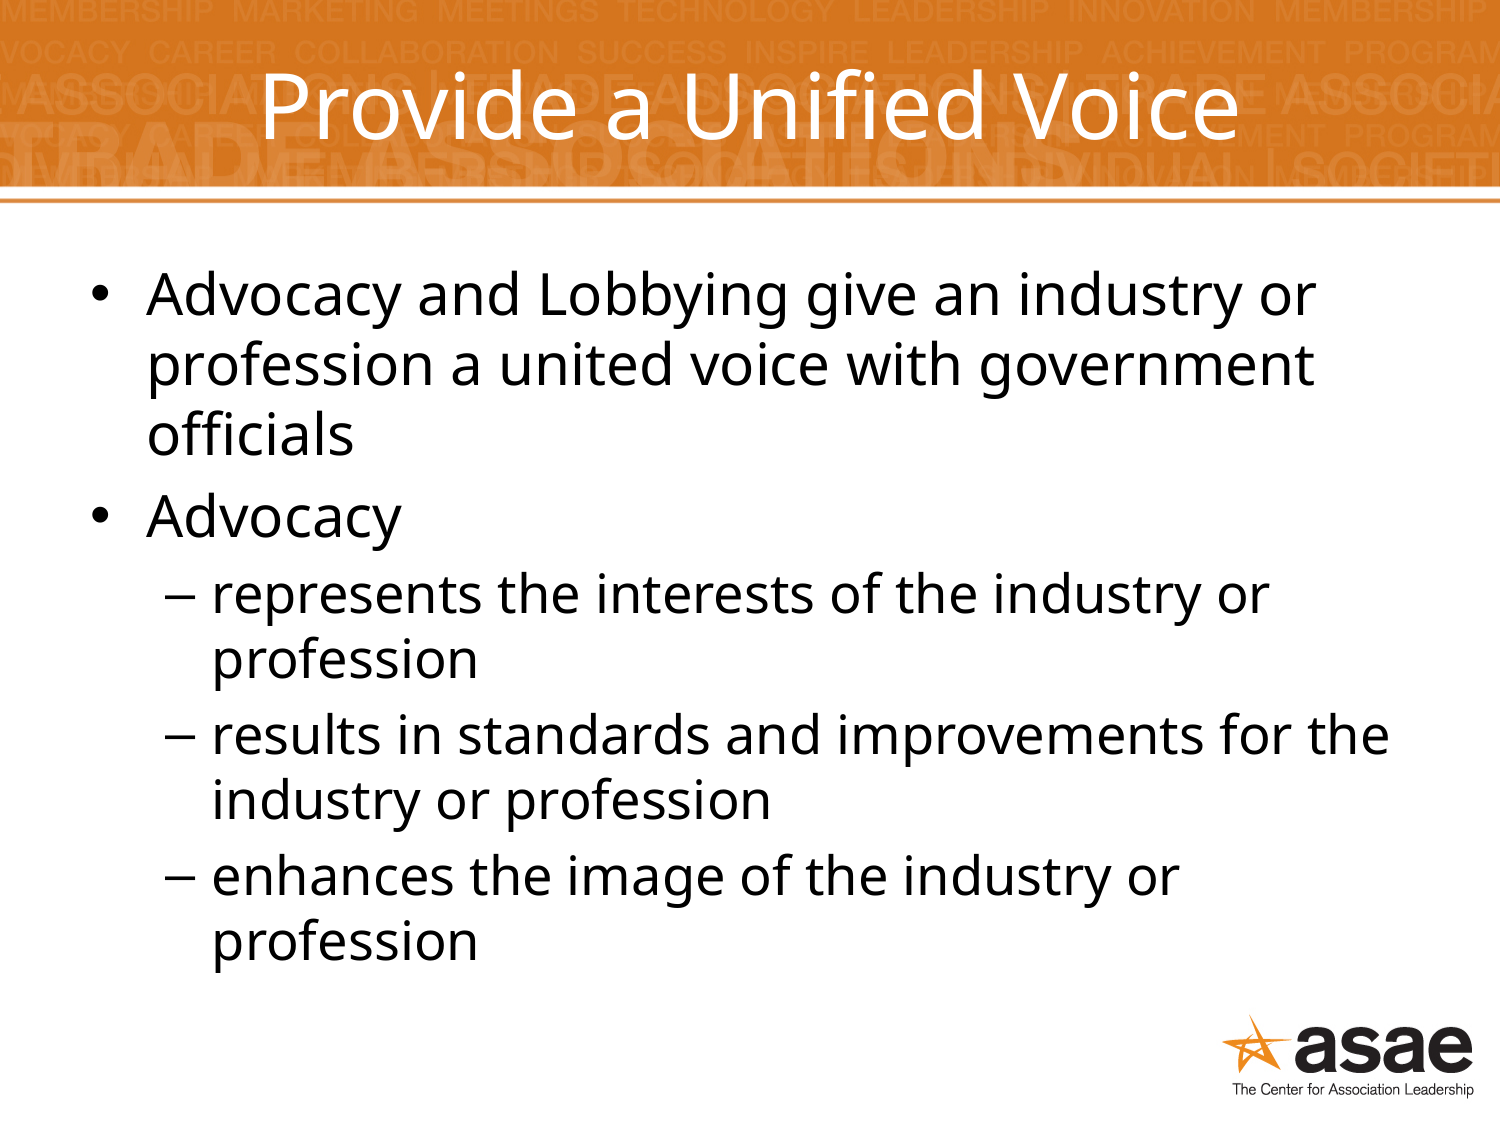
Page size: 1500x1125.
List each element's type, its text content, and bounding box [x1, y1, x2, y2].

list Advocacy and Lobbying give an industry or profession a united voice with government officials Advocacy represents the interests of the industry or profession results in standards and improvements for the industry or profession enhances the image of the industry or profession [74, 249, 1426, 1001]
title Provide a Unified Voice [74, 8, 1426, 197]
picture [0, 0, 1500, 1125]
